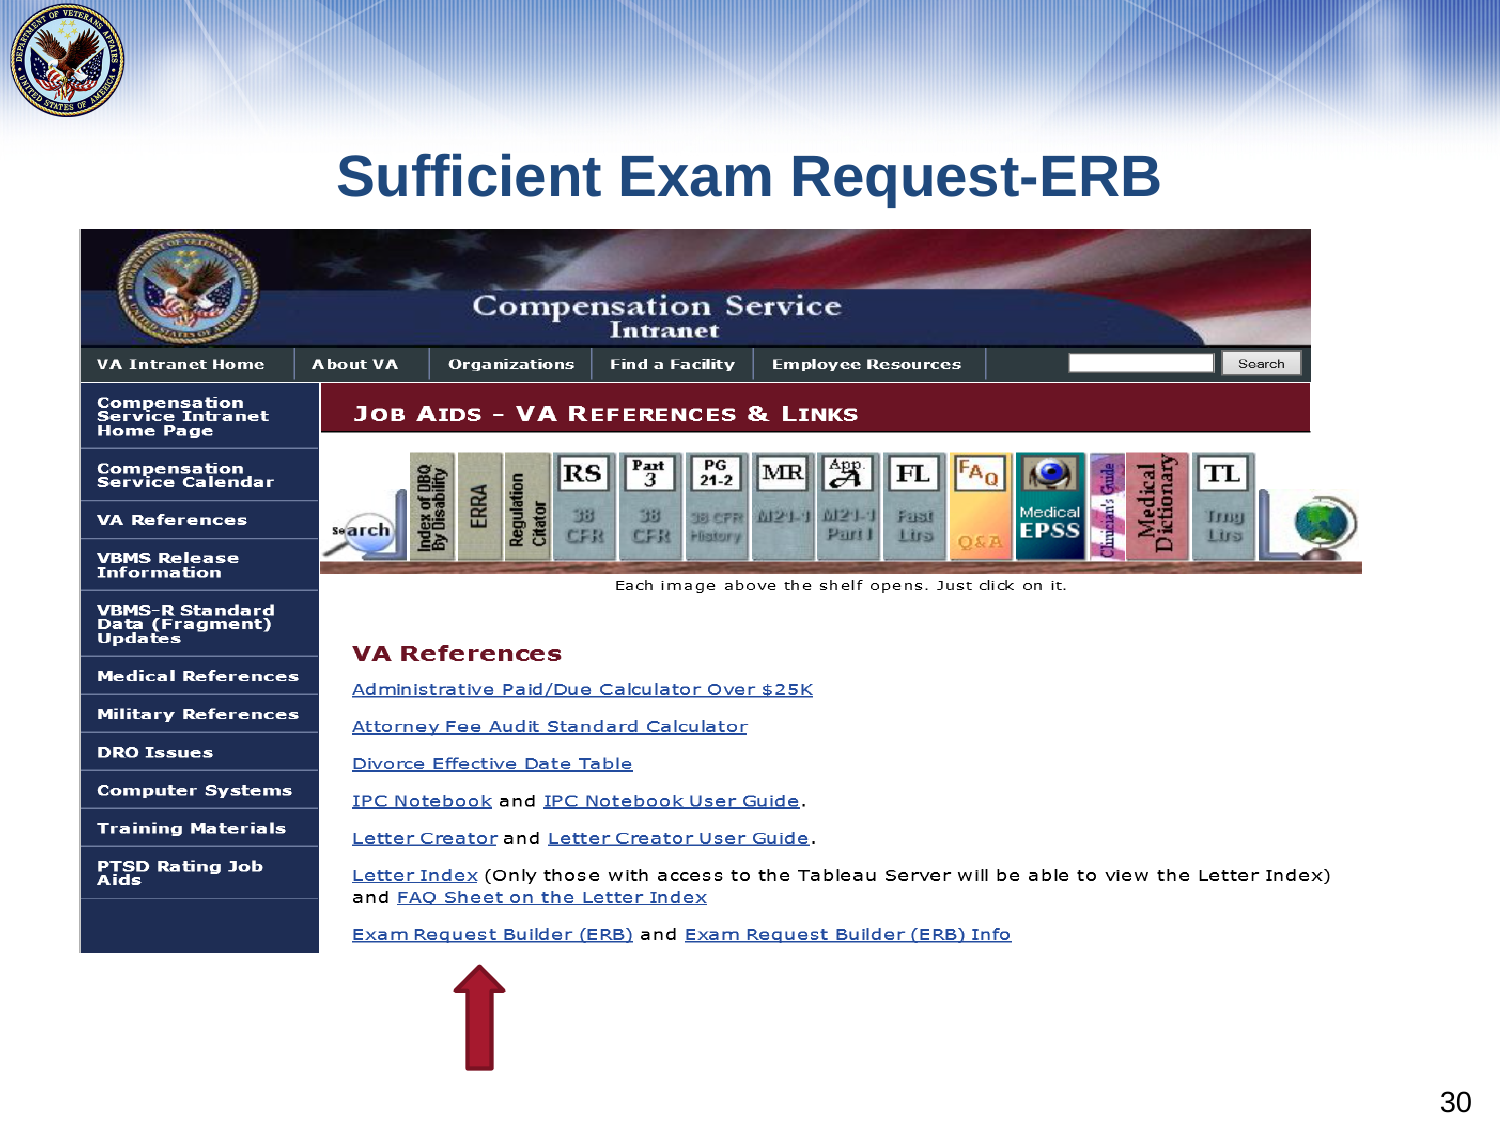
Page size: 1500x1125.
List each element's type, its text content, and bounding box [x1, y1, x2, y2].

slide_number 30 [1136, 1083, 1487, 1125]
text_box [453, 964, 506, 1071]
title Sufficient Exam Request-ERB [0, 130, 1500, 309]
picture [0, 0, 1500, 130]
picture [0, 229, 1500, 1062]
